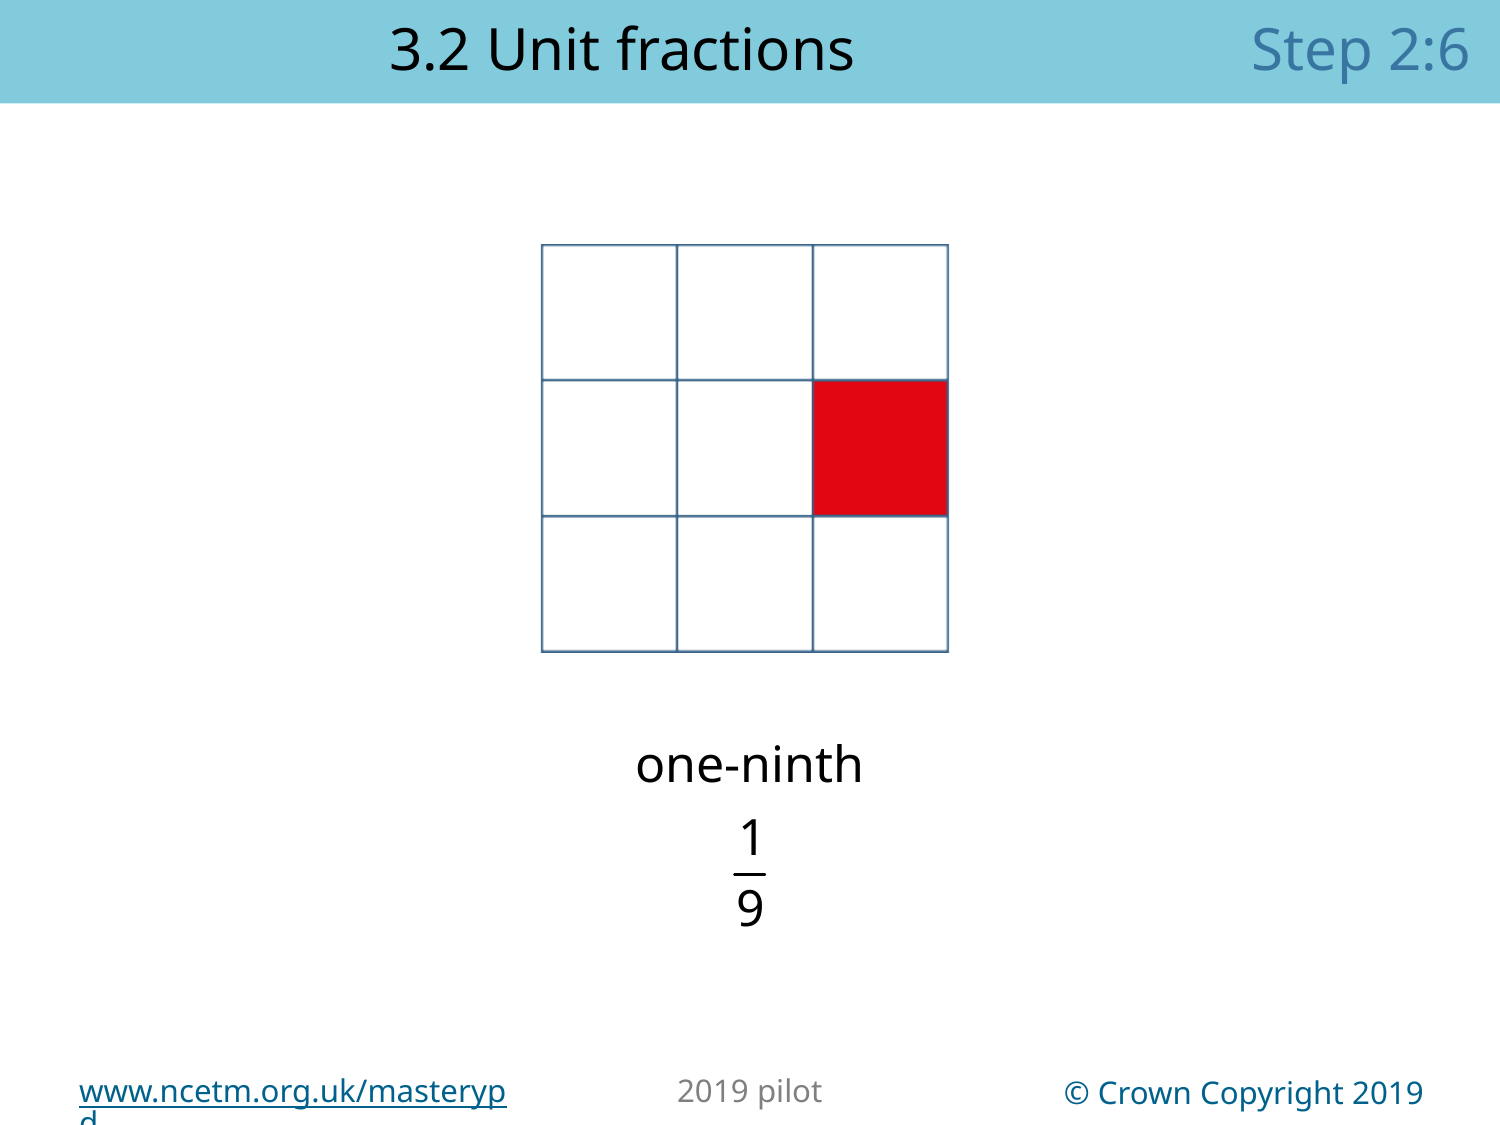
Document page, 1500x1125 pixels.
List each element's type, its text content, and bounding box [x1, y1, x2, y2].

text_box one-ninth [604, 724, 896, 800]
picture [101, 244, 1399, 653]
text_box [730, 812, 770, 933]
list 3.2 Unit fractions Step 2:6 [0, 0, 1500, 104]
